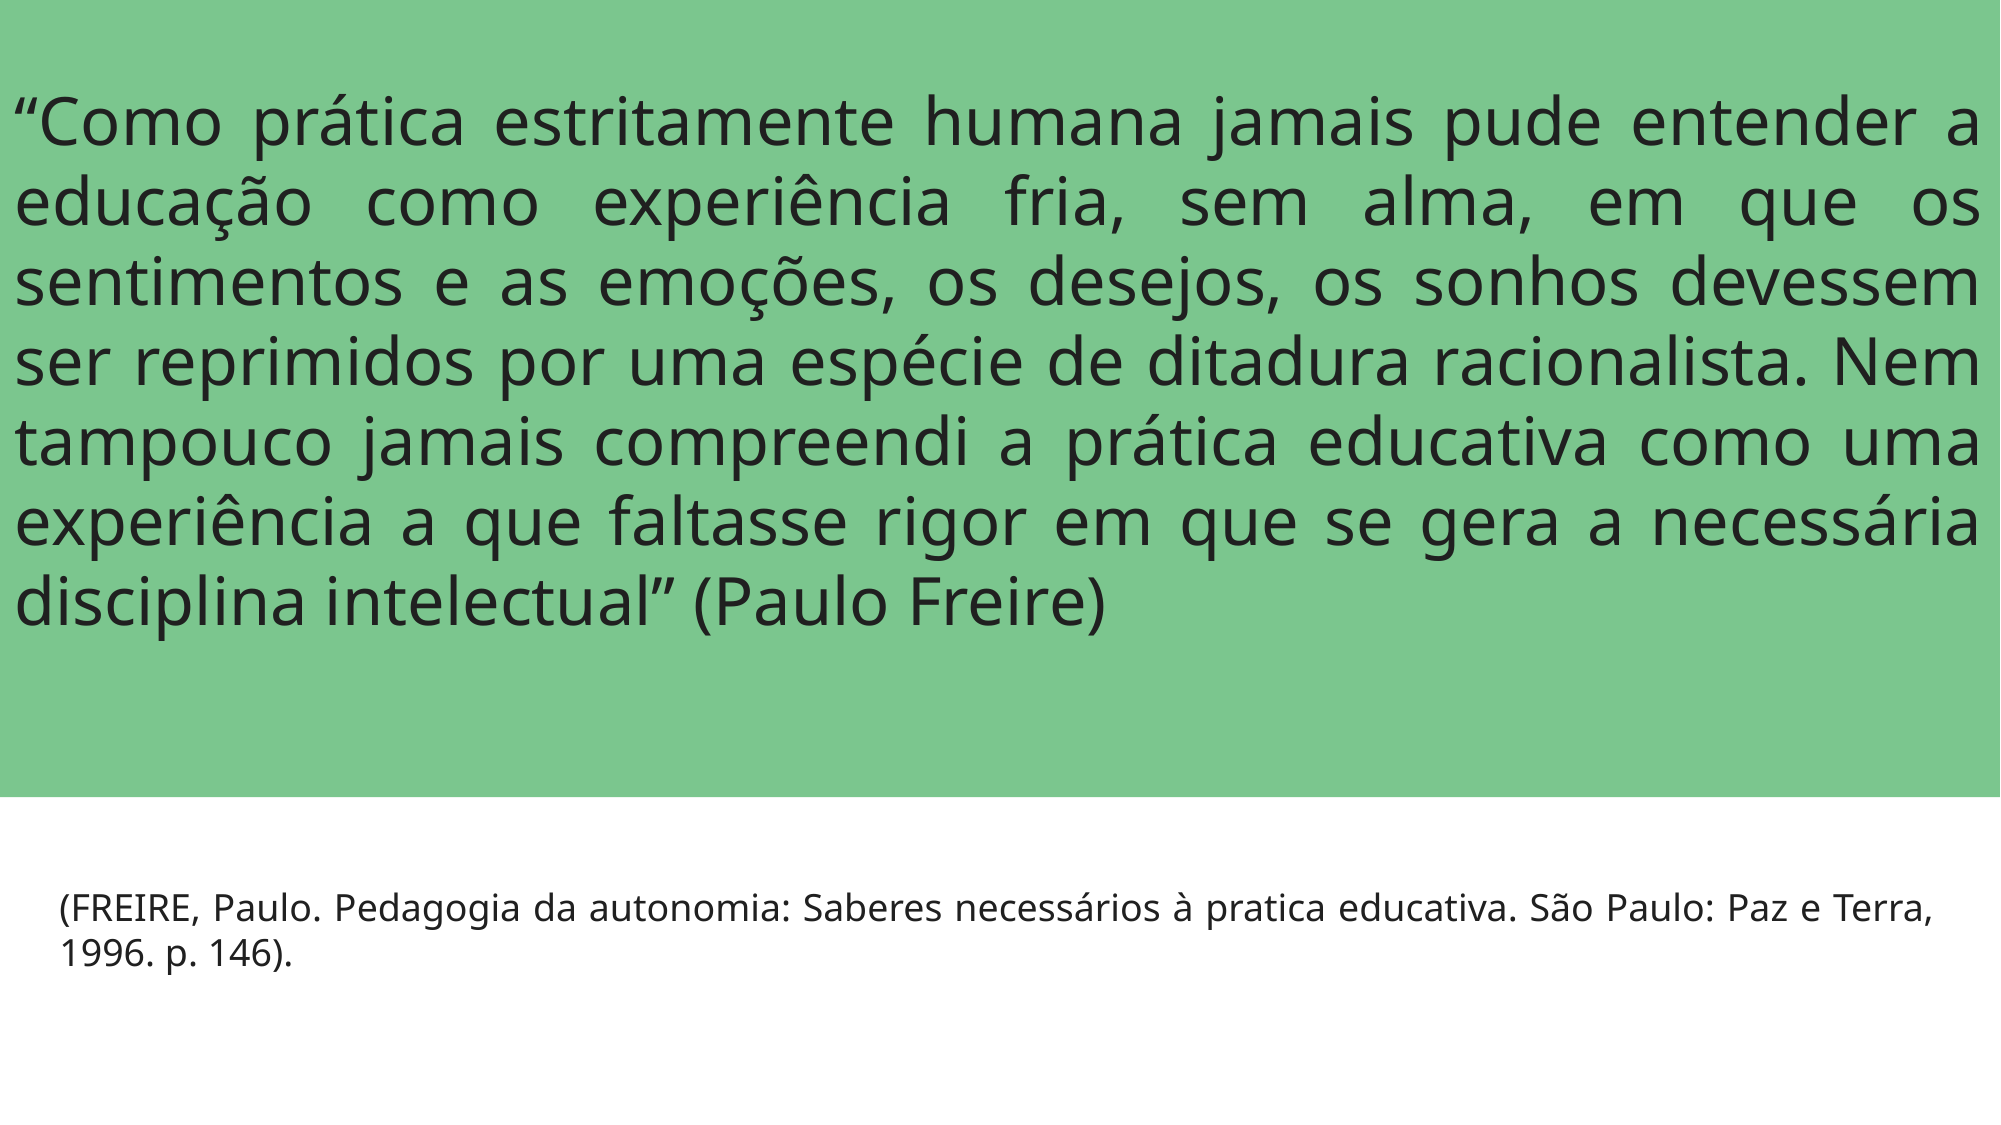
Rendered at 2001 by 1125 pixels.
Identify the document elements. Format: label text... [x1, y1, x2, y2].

text_box (FREIRE, Paulo. Pedagogia da autonomia: Saberes necessários à pratica educativa. São Paulo: Paz e Terra, 1996. p. 146). [44, 876, 1950, 981]
text_box “Como prática estritamente humana jamais pude entender a educação como experiência fria, sem alma, em que os sentimentos e as emoções, os desejos, os sonhos devessem ser reprimidos por uma espécie de ditadura racionalista. Nem tampouco jamais compreendi a prática educativa como uma experiência a que faltasse rigor em que se gera a necessária disciplina intelectual” (Paulo Freire) [0, 0, 2000, 798]
